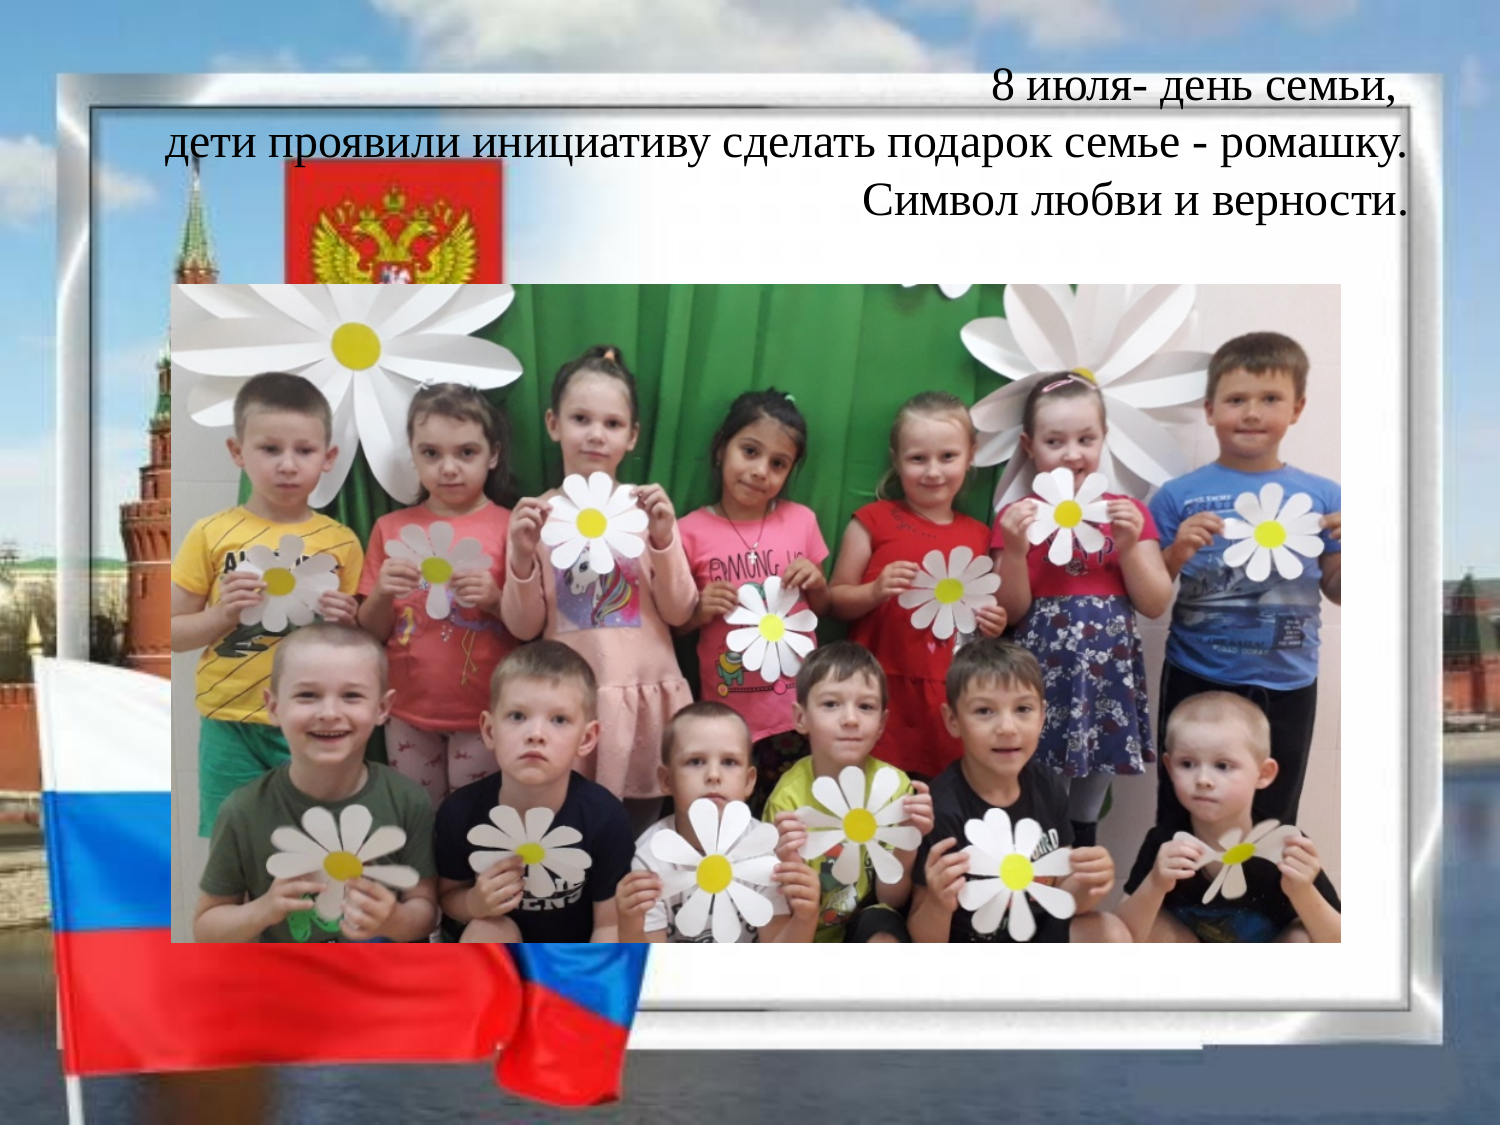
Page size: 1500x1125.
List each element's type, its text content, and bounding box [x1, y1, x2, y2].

picture [0, 0, 1500, 1125]
title 8 июля- день семьи, дети проявили инициативу сделать подарок семье - ромашку. Символ любви и верности. [75, 45, 1425, 233]
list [170, 284, 1341, 943]
